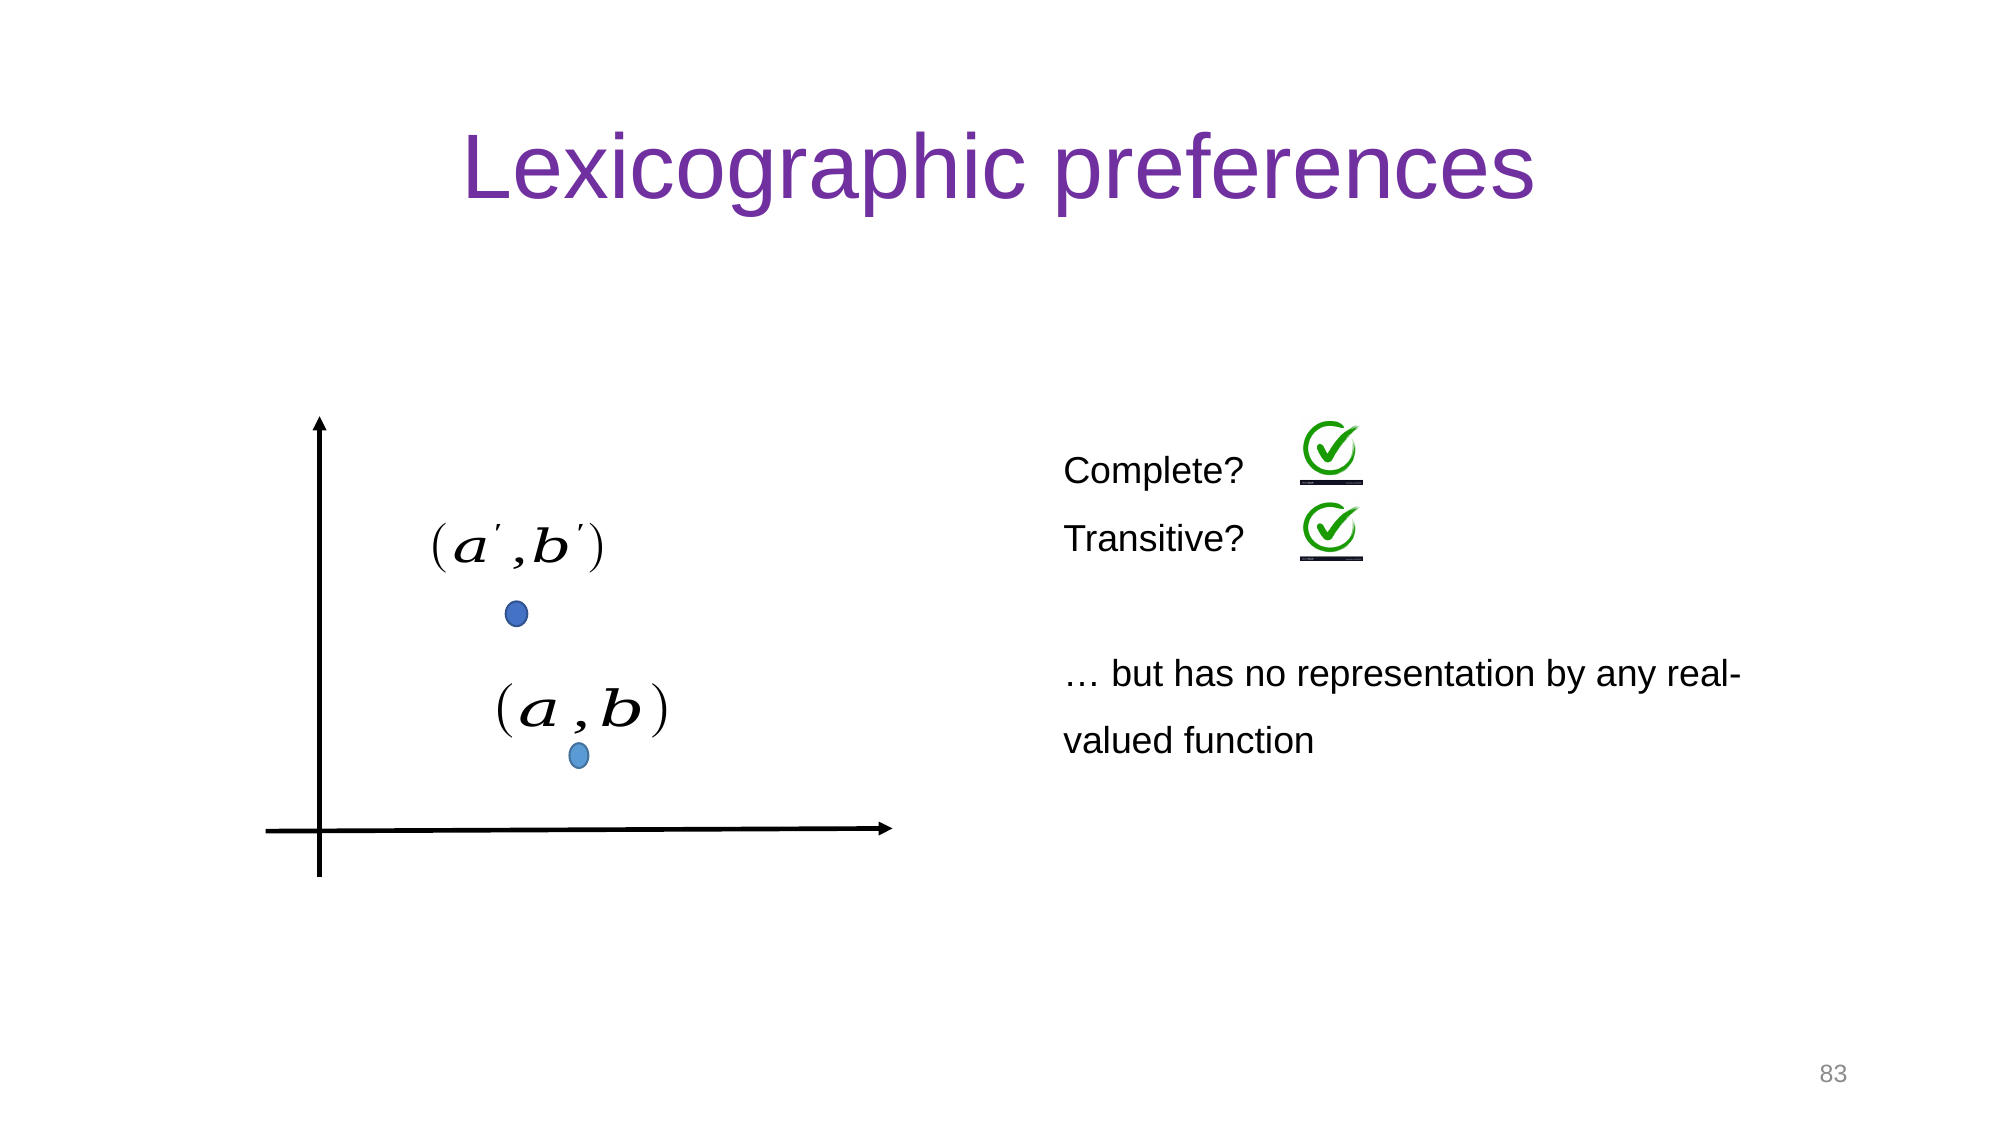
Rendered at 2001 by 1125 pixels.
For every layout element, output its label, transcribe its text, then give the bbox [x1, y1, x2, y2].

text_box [265, 828, 319, 832]
title Lexicographic preferences [137, 59, 1863, 278]
list [193, 343, 1022, 950]
text_box [504, 600, 529, 628]
picture [1299, 416, 1363, 485]
picture [1299, 498, 1363, 561]
text_box [568, 742, 590, 770]
slide_number 83 [1412, 1042, 1863, 1103]
text_box Complete? Transitive? … but has no representation by any real-valued function [1048, 416, 1851, 769]
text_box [320, 828, 893, 832]
